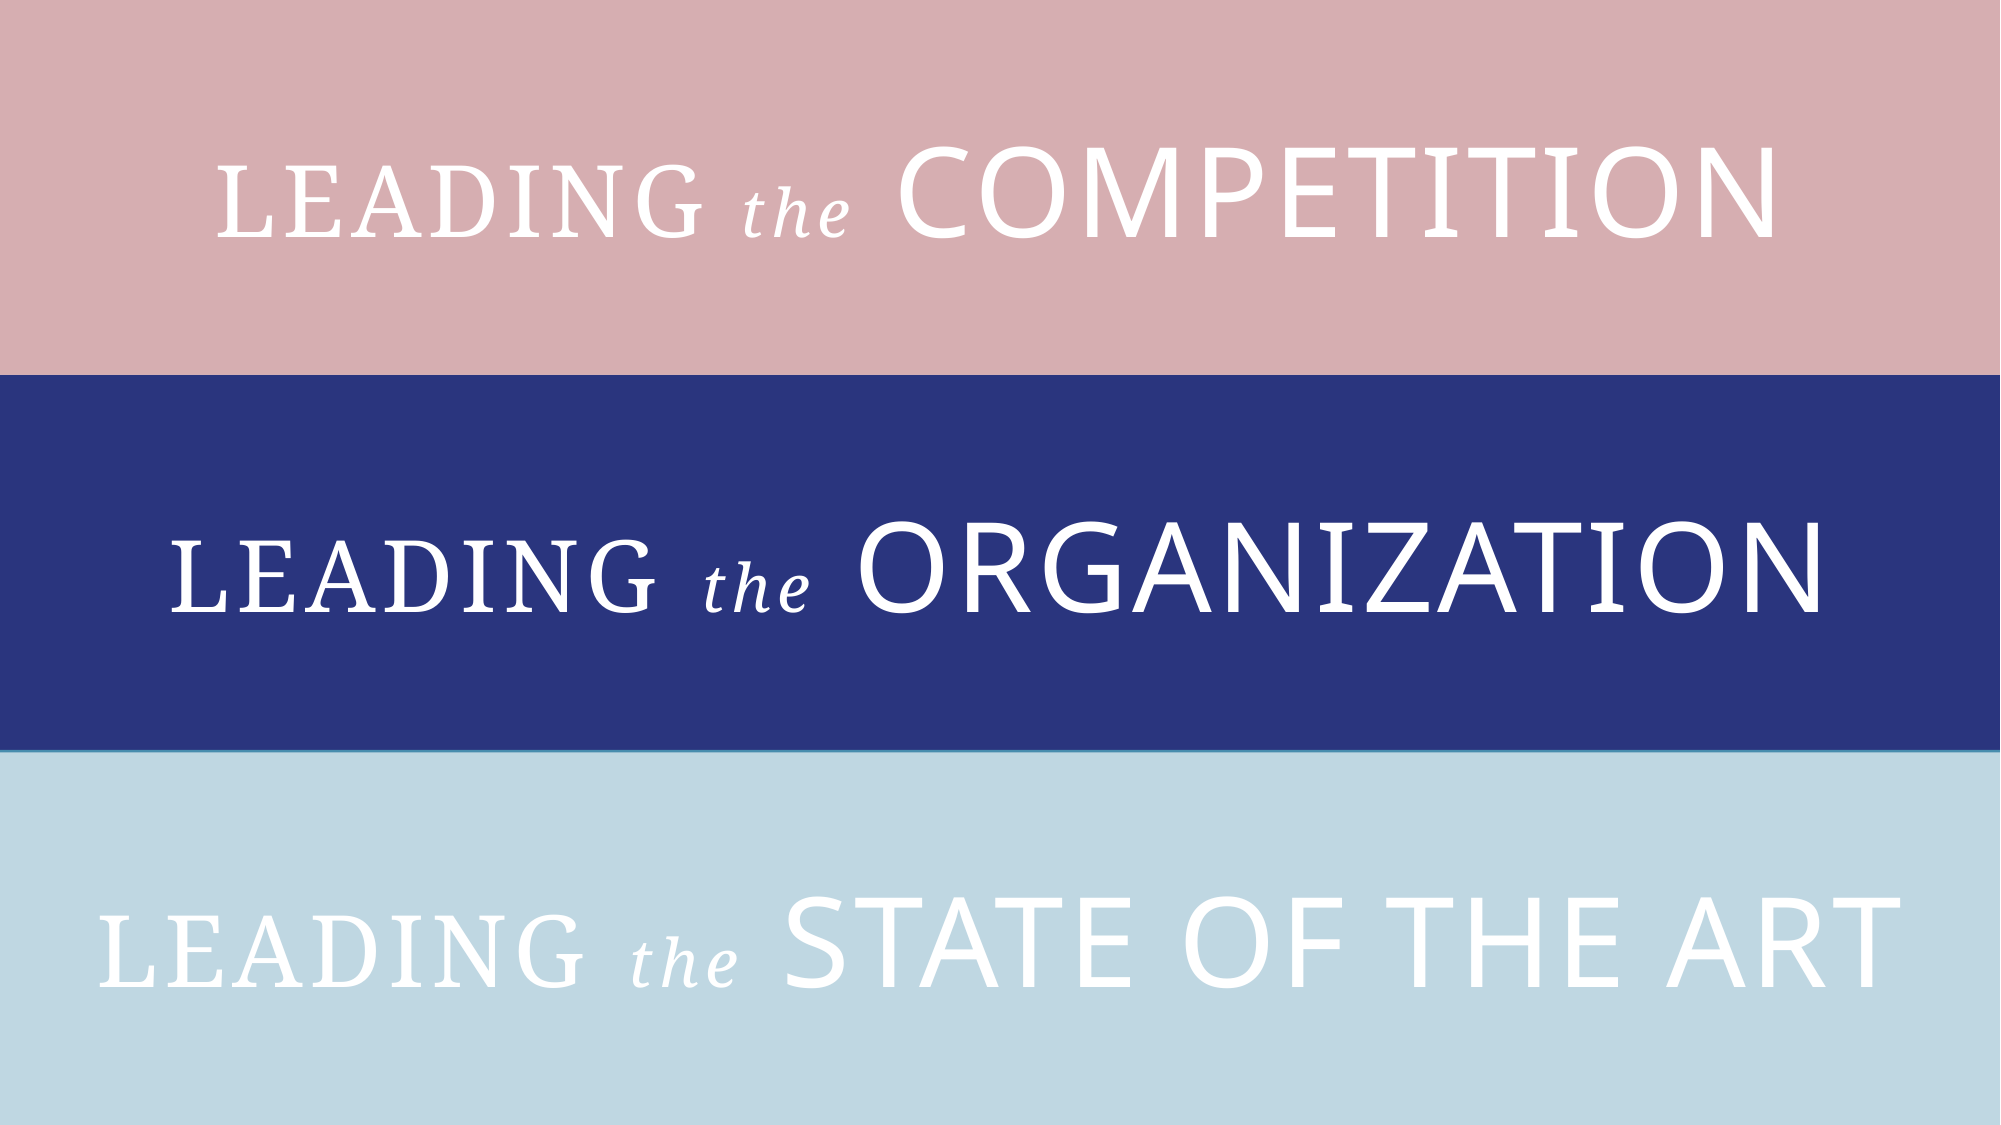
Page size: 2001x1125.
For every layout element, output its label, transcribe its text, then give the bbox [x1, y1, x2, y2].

text_box Leading the Organization [0, 376, 2000, 749]
text_box [0, 751, 2000, 1125]
text_box [0, 0, 2000, 376]
